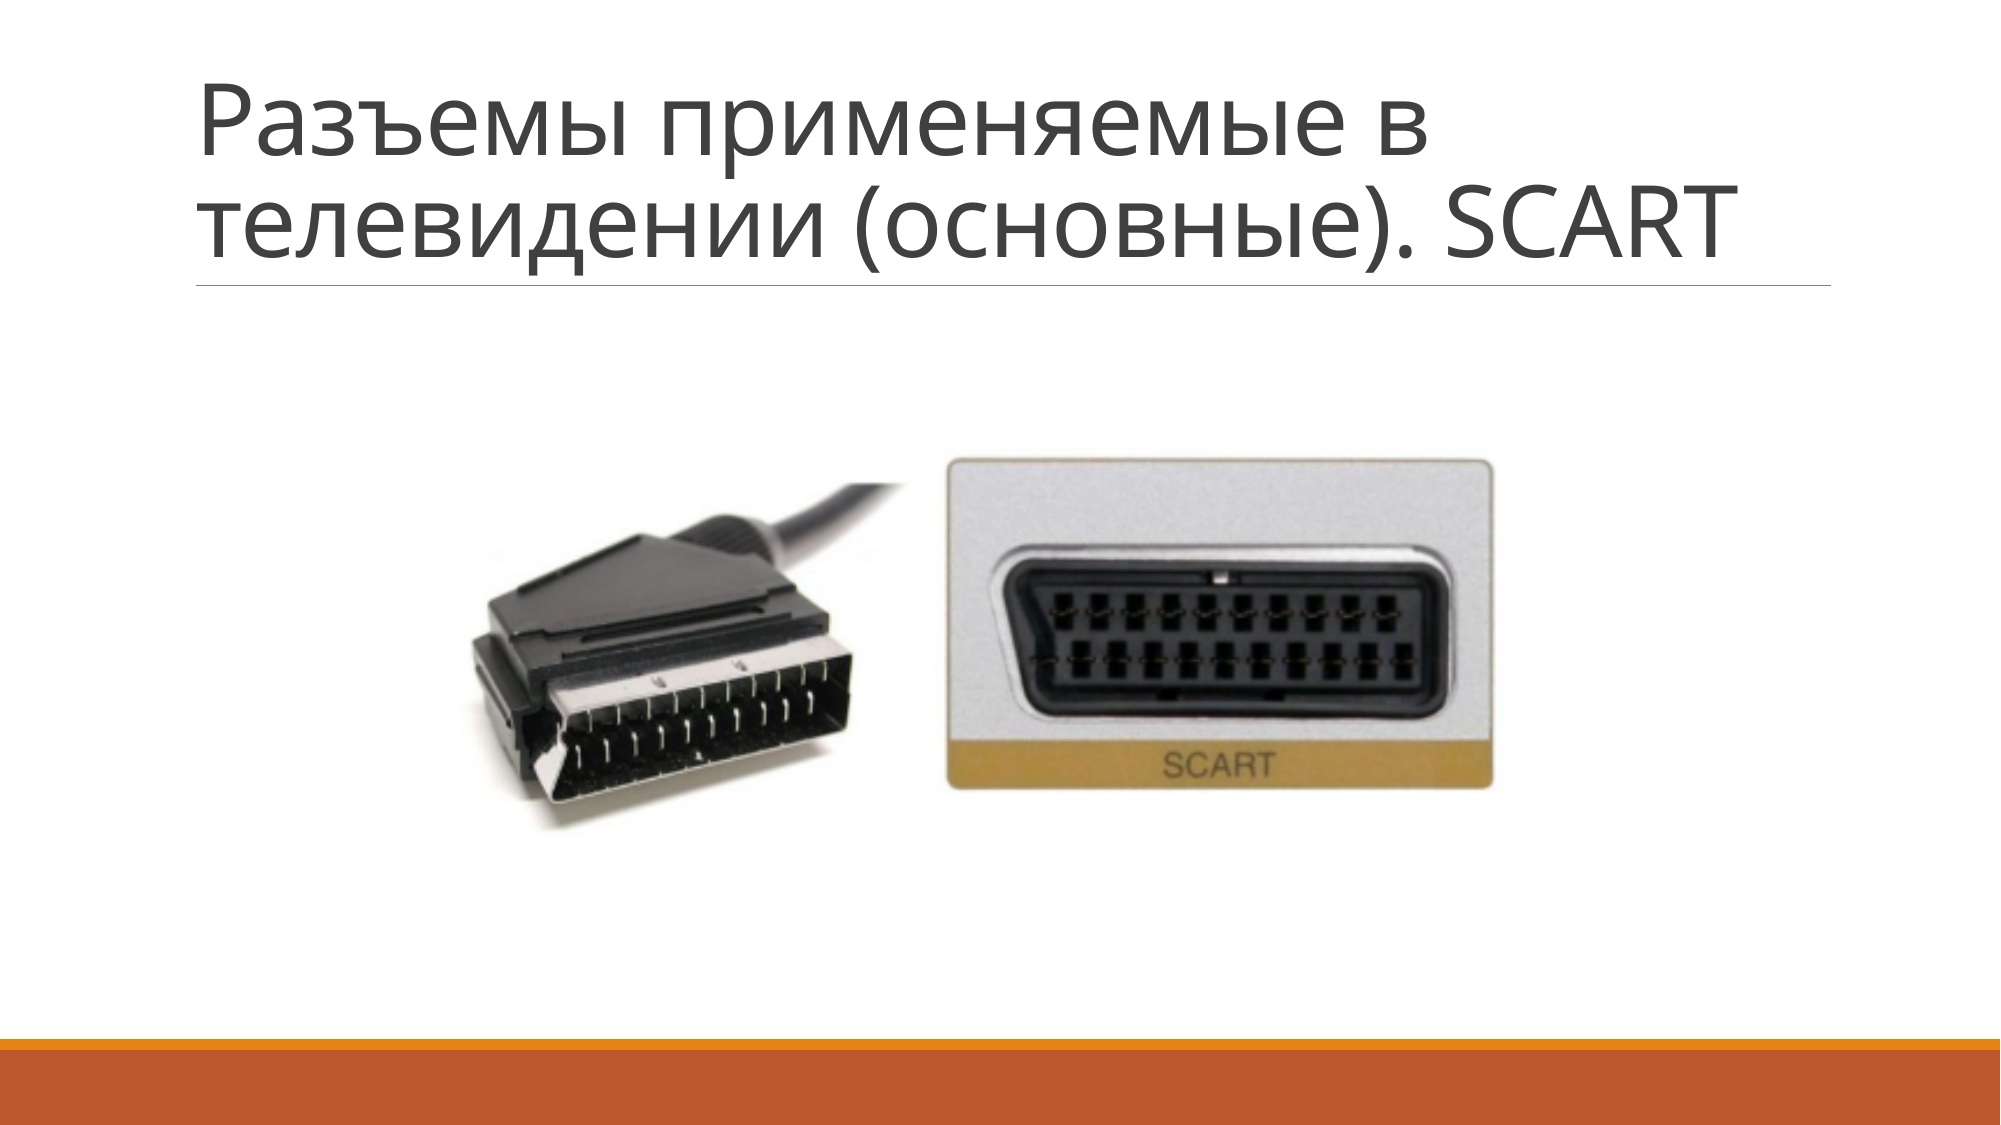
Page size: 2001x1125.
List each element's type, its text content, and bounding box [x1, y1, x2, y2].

picture [407, 407, 1506, 868]
title Разъемы применяемые в телевидении (основные). SCART [180, 47, 1830, 285]
